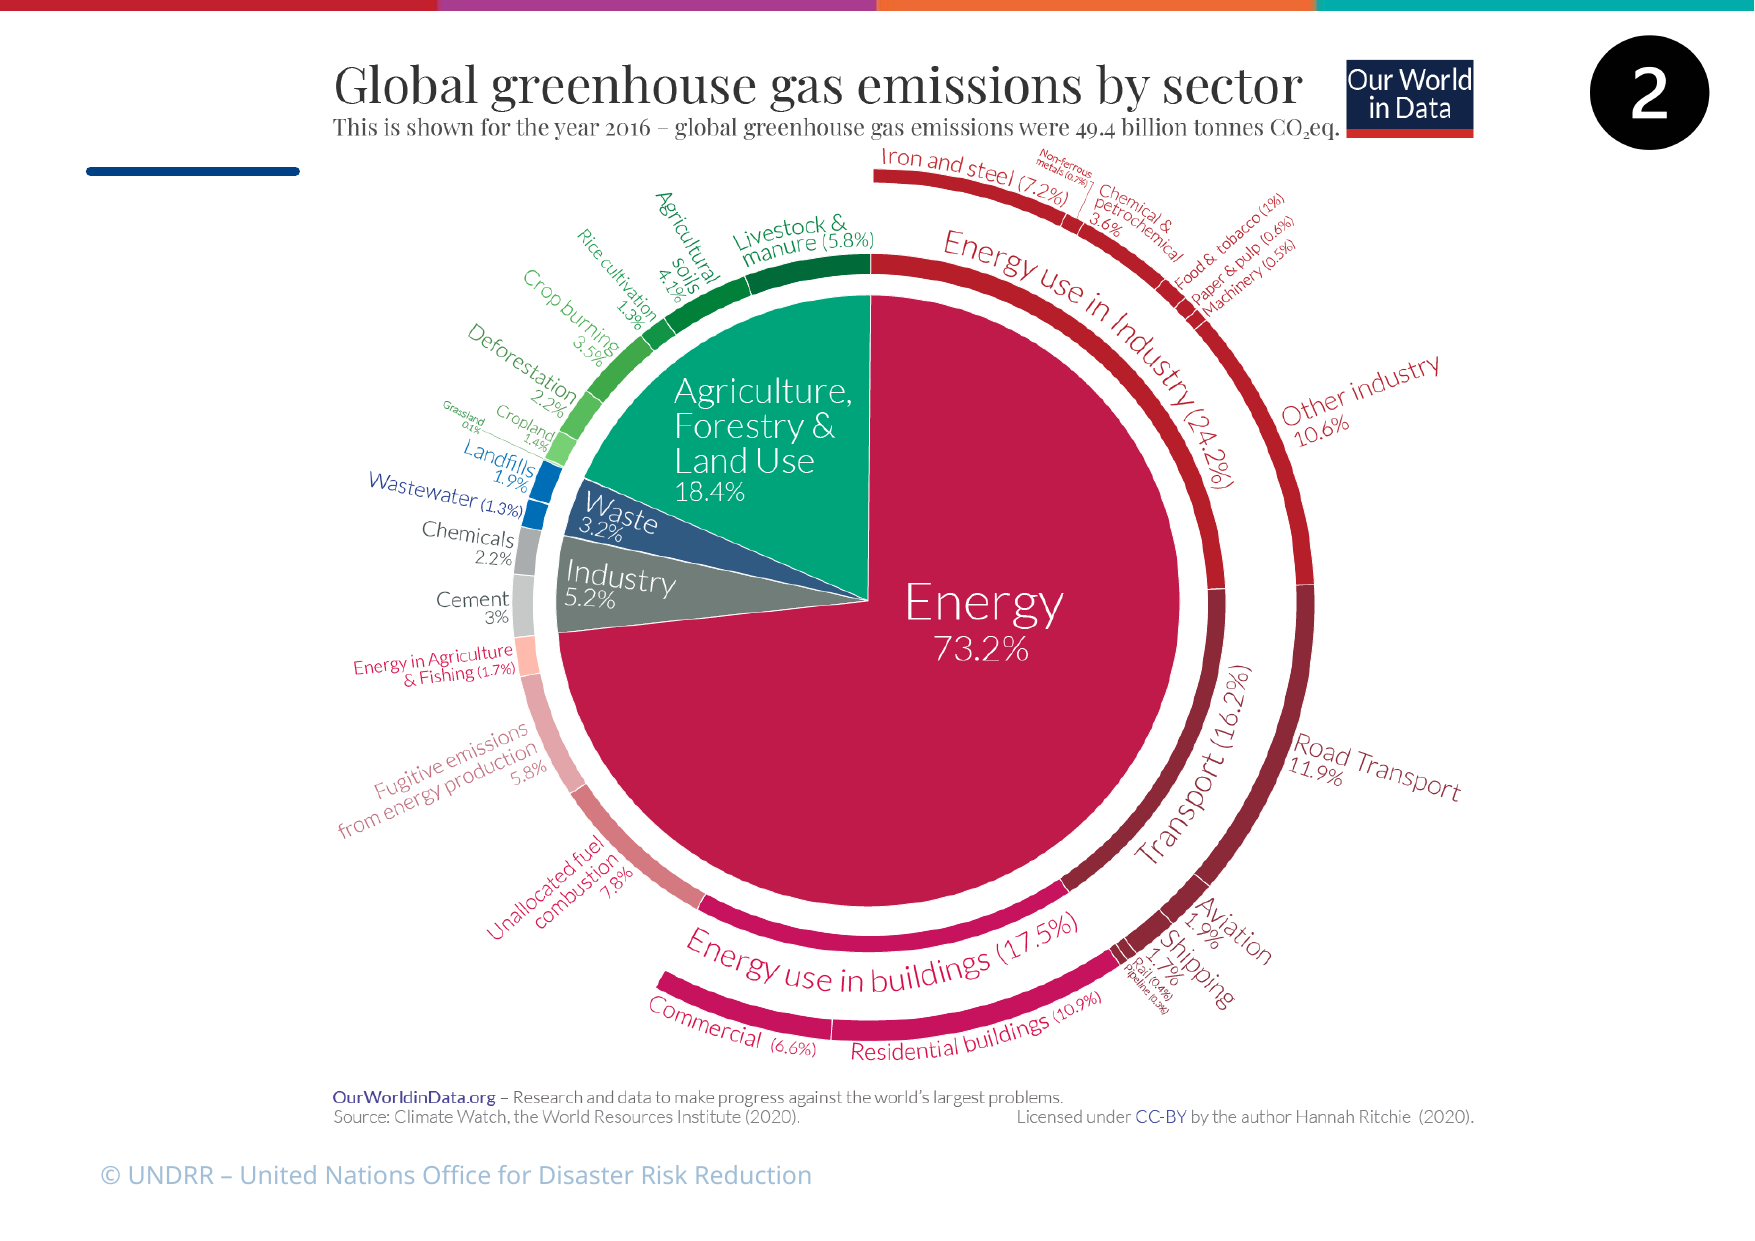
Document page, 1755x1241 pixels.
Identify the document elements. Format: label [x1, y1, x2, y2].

picture [0, 0, 1755, 11]
picture [321, 53, 1482, 1130]
picture [1574, 20, 1725, 165]
